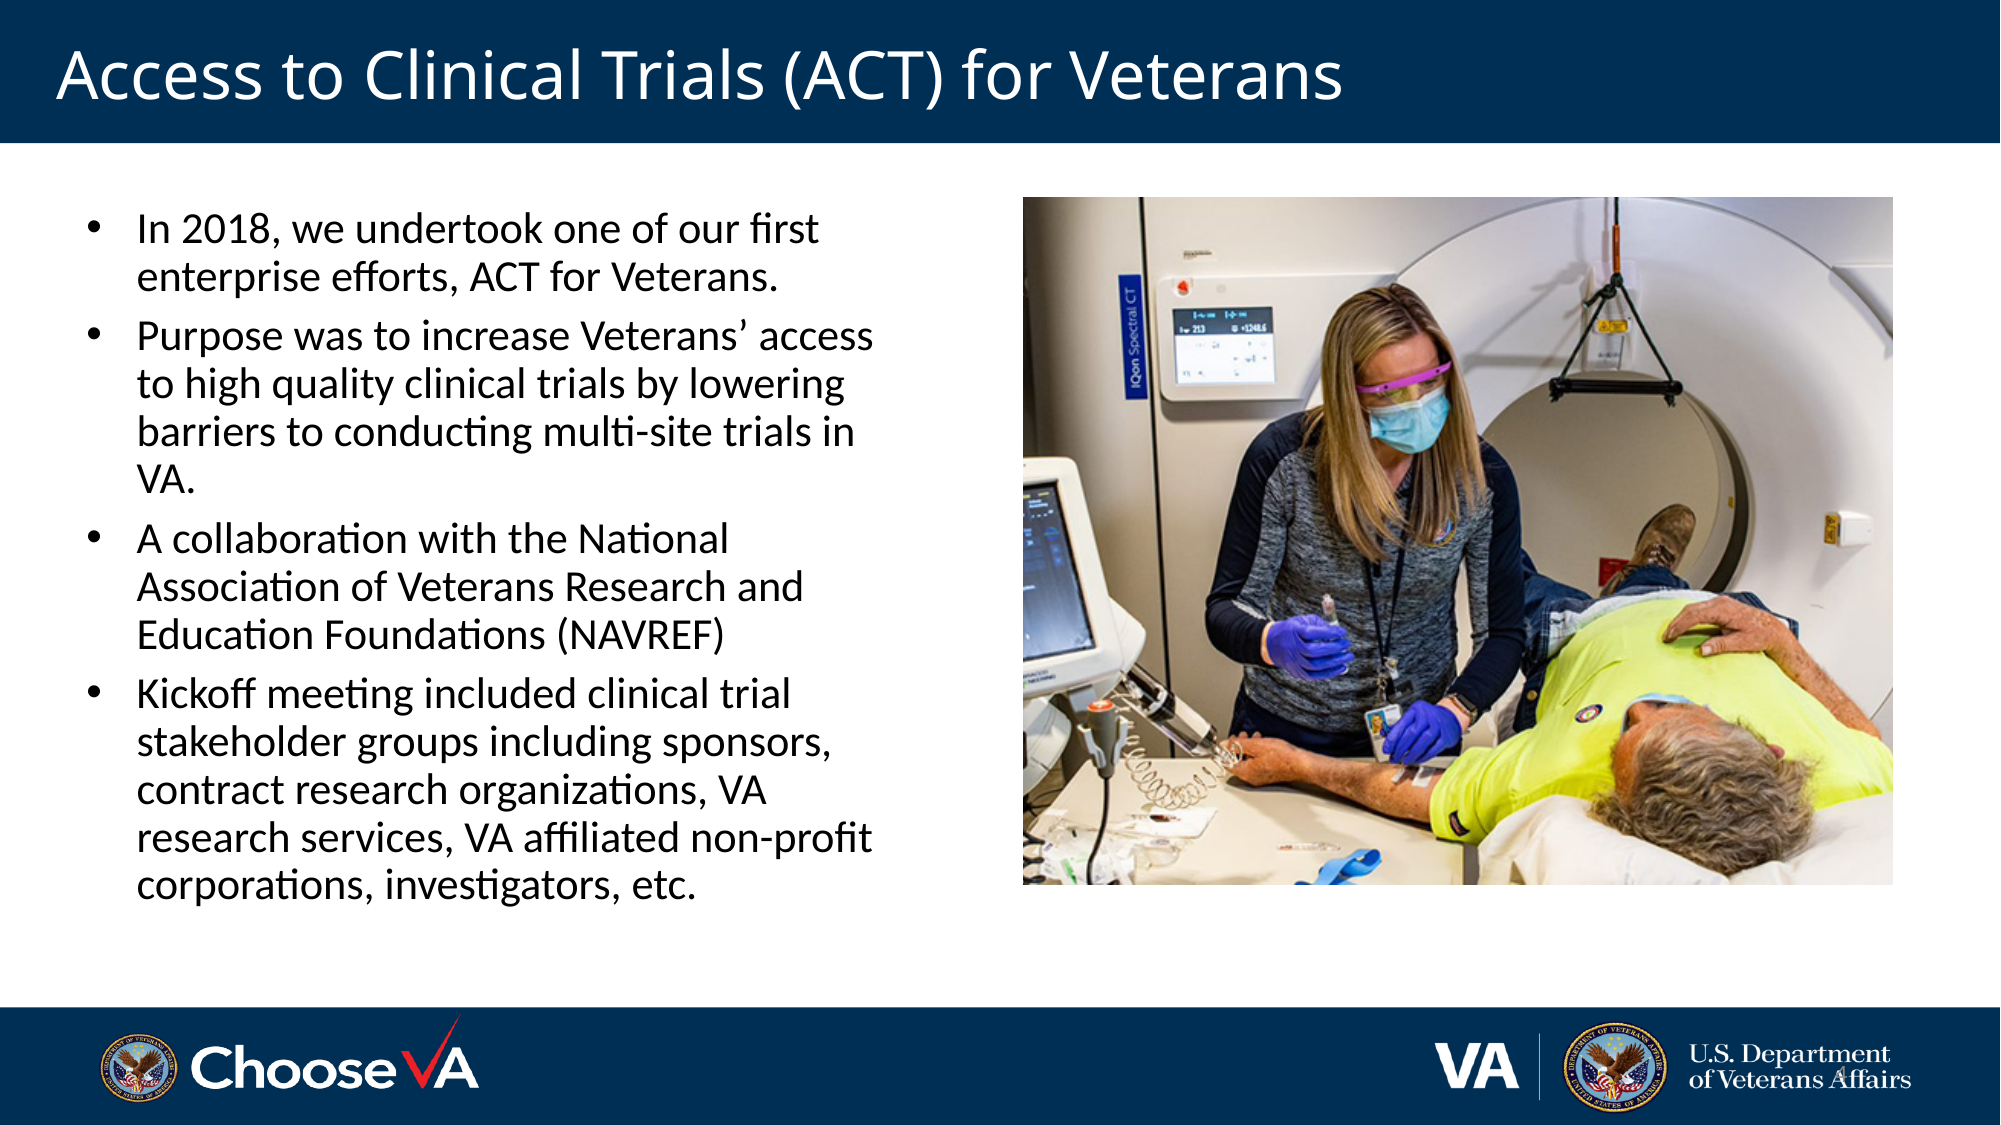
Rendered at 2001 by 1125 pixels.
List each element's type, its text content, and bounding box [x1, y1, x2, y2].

title Access to Clinical Trials (ACT) for Veterans [41, 0, 1710, 122]
picture [1022, 197, 1893, 885]
picture [1428, 1014, 1917, 1120]
list In 2018, we undertook one of our first enterprise efforts, ACT for Veterans. Purpose was to increase Veterans’ access to high quality clinical trials by lowering barriers to conducting multi-site trials in VA. A collaboration with the National Association of Veterans Research and Education Foundations (NAVREF) Kickoff meeting included clinical trial stakeholder groups including sponsors, contract research organizations, VA research services, VA affiliated non-profit corporations, investigators, etc. [71, 197, 936, 918]
slide_number 4 [1412, 1042, 1863, 1103]
picture [99, 1012, 479, 1103]
